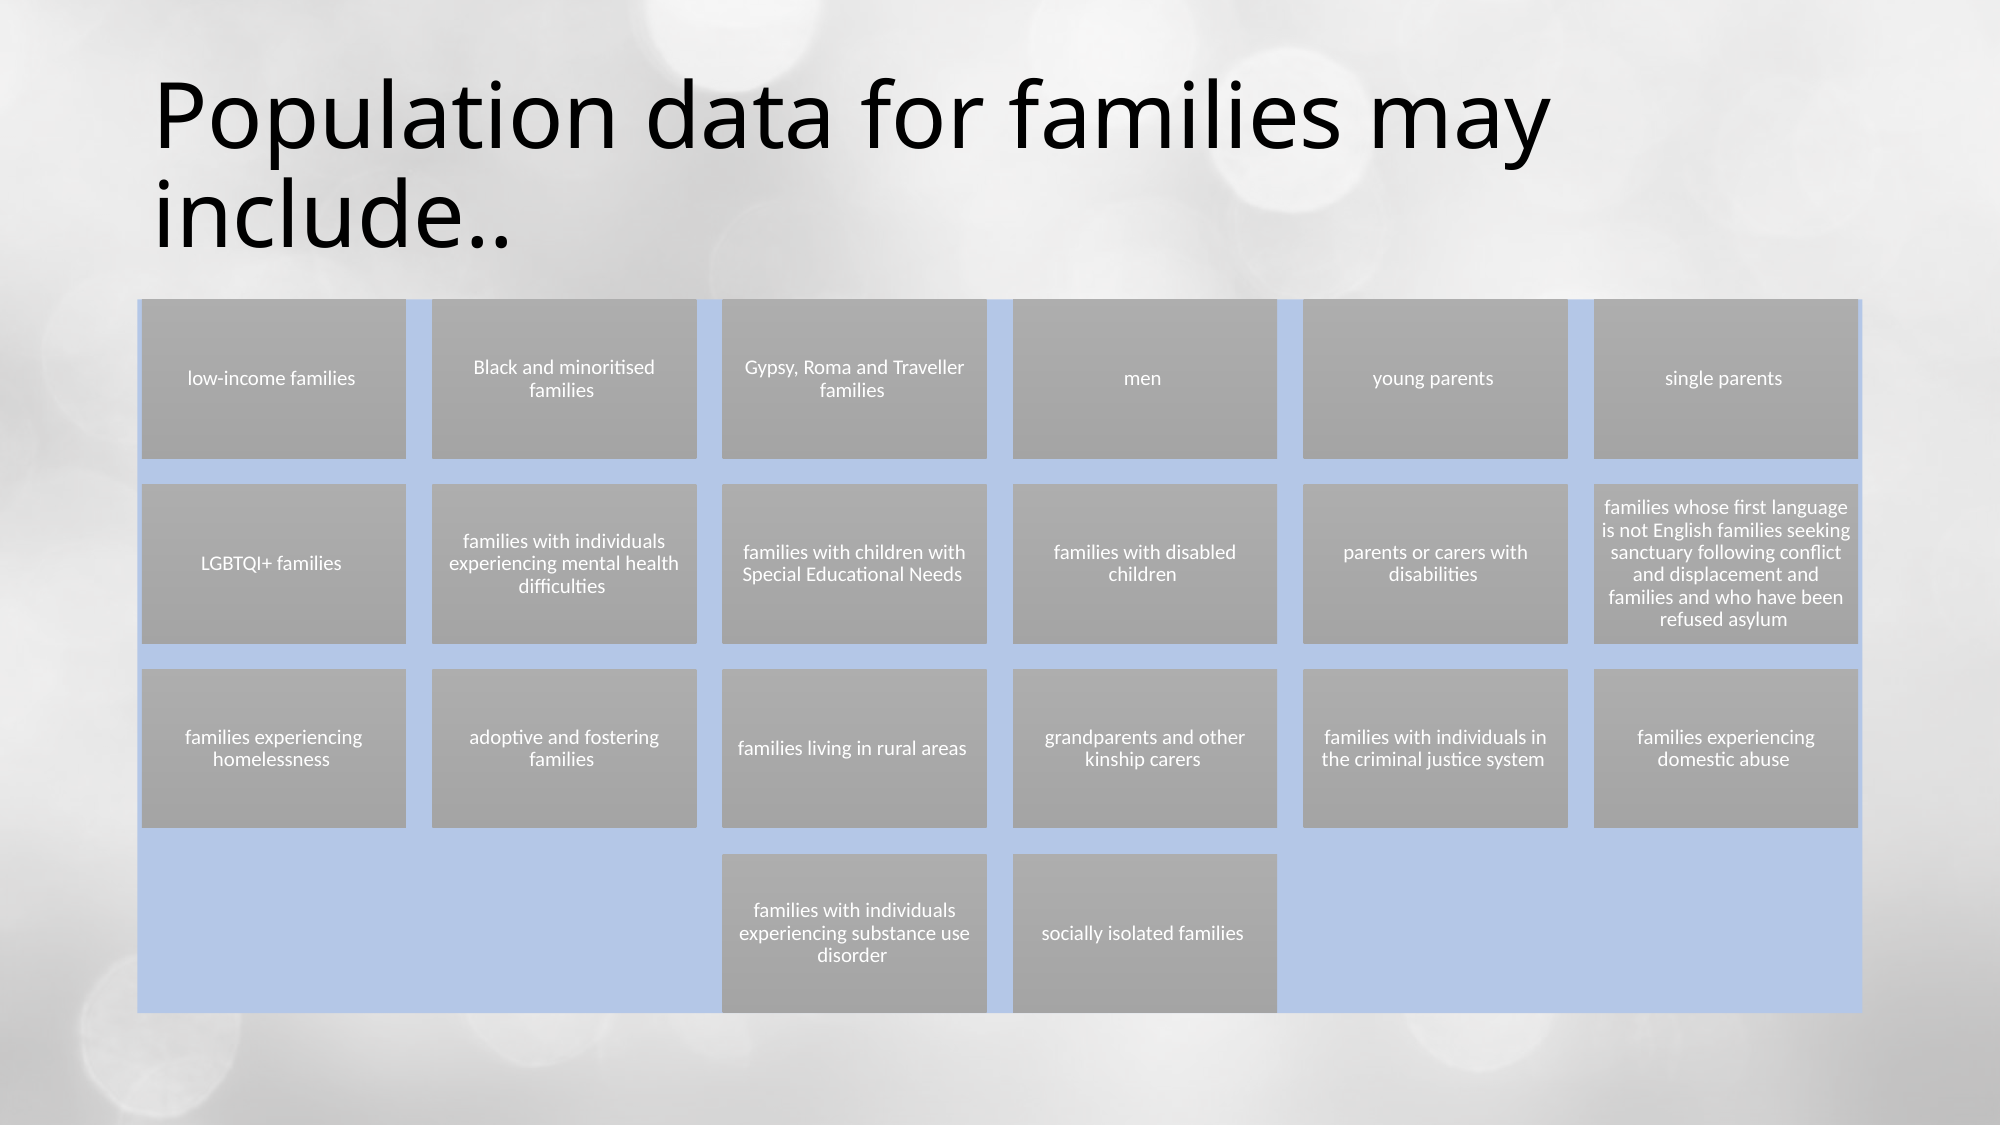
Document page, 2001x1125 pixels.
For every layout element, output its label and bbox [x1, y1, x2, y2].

list [137, 299, 1863, 1014]
picture [0, 0, 2000, 1125]
